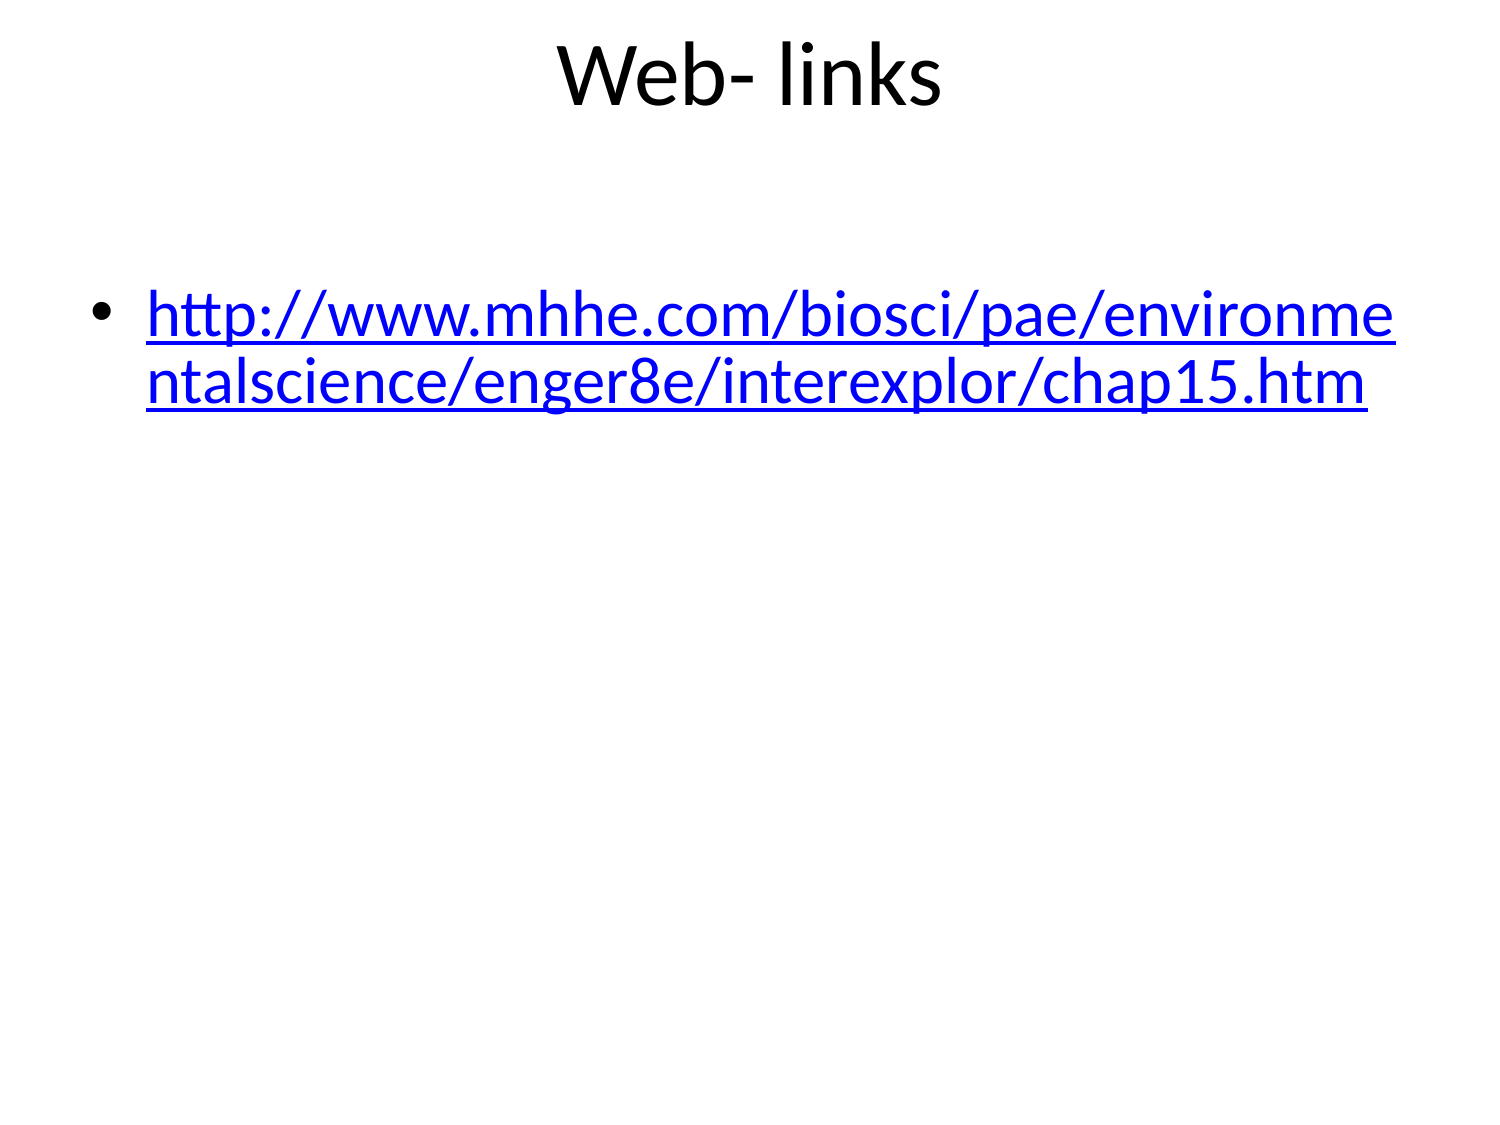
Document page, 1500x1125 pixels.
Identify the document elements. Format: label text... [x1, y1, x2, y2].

title Web- links [0, 0, 1500, 138]
list http://www.mhhe.com/biosci/pae/environmentalscience/enger8e/interexplor/chap15.htm [75, 262, 1425, 1005]
